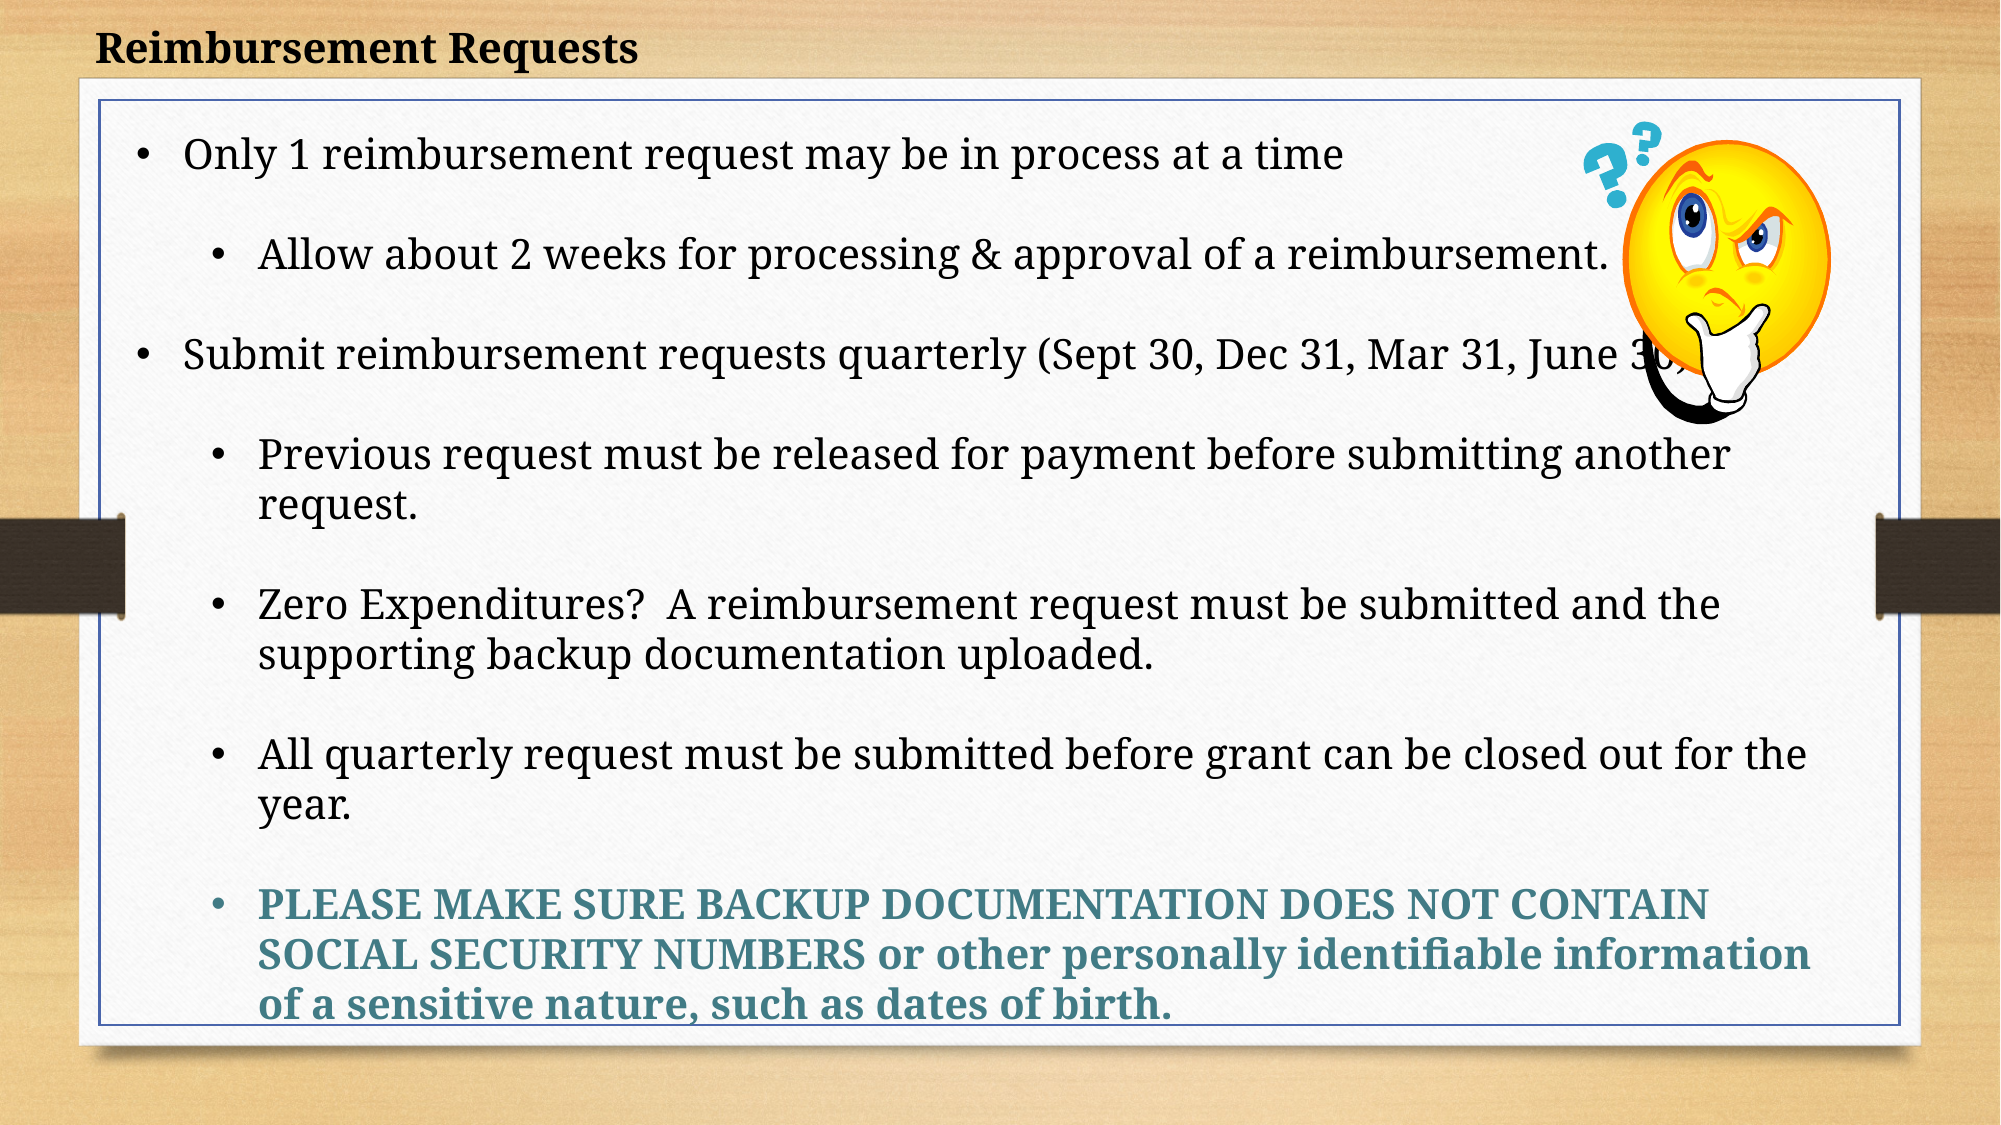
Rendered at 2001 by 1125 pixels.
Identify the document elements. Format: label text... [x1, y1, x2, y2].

picture [0, 0, 2001, 1125]
text_box Reimbursement Requests [65, 20, 669, 121]
text_box Only 1 reimbursement request may be in process at a time Allow about 2 weeks for processing & approval of a reimbursement. Submit reimbursement requests quarterly (Sept 30, Dec 31, Mar 31, June 30) Previous request must be released for payment before submitting another request. Zero Expenditures? A reimbursement request must be submitted and the supporting backup documentation uploaded. All quarterly request must be submitted before grant can be closed out for the year. PLEASE MAKE SURE BACKUP DOCUMENTATION DOES NOT CONTAIN SOCIAL SECURITY NUMBERS or other personally identifiable information of a sensitive nature, such as dates of birth. [121, 120, 1832, 1036]
